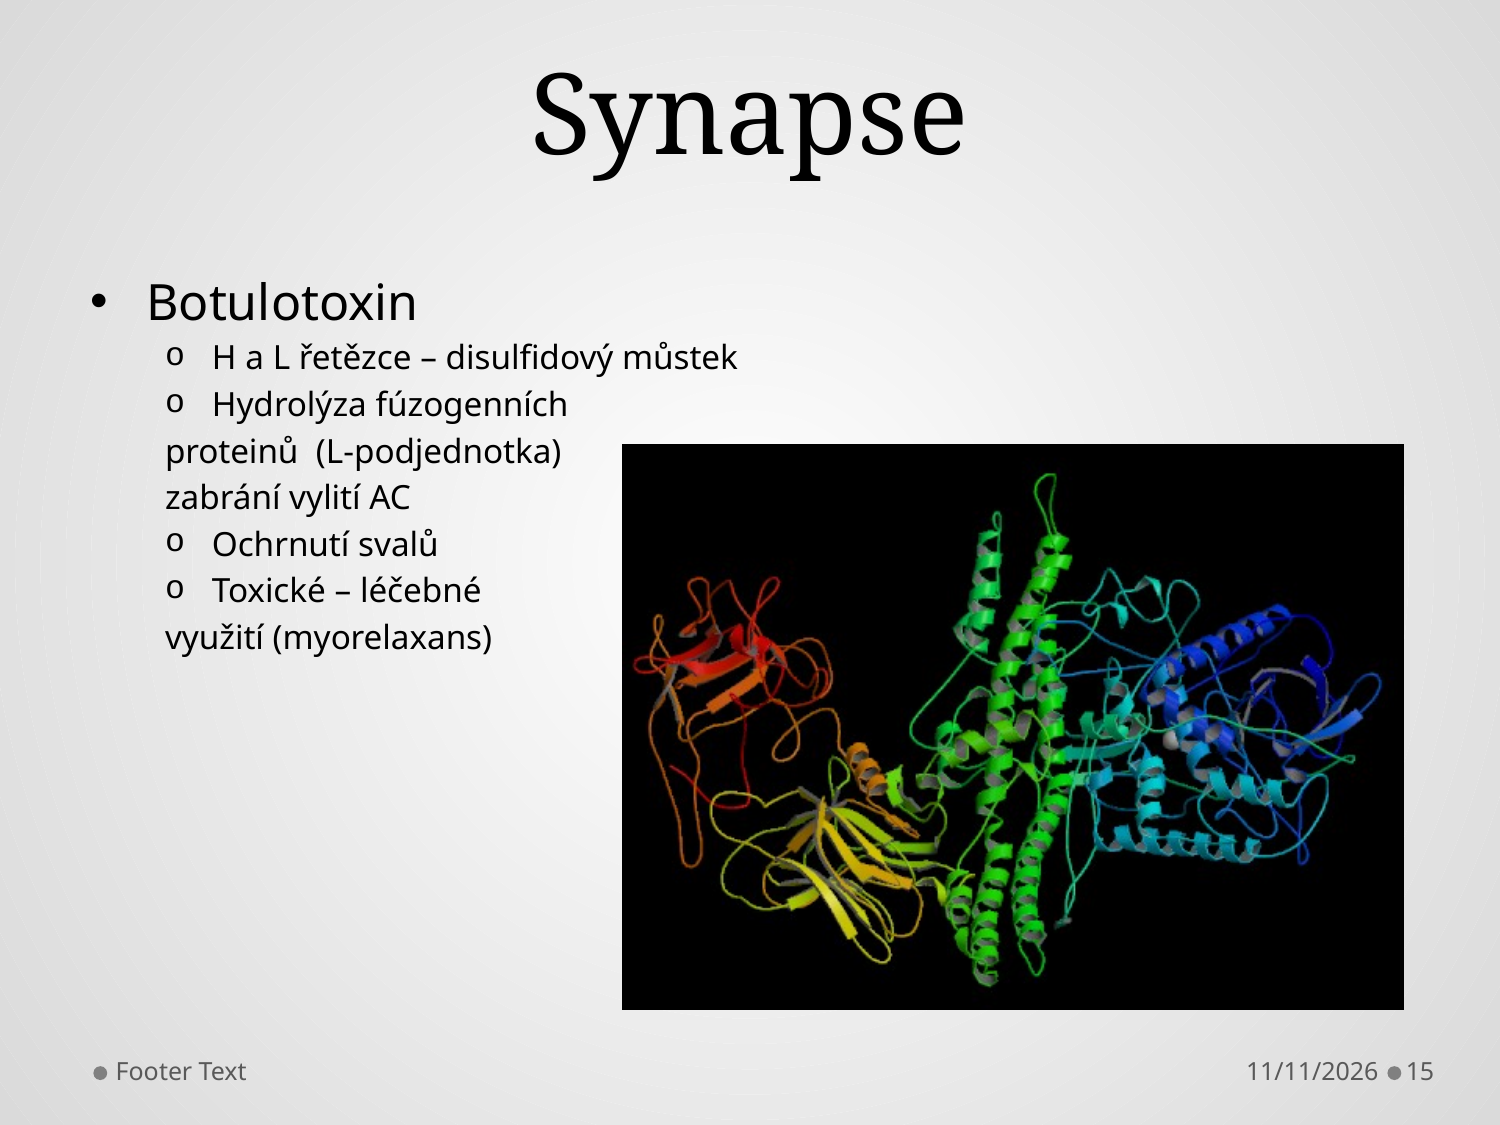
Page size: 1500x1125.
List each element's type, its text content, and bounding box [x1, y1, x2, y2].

list Botulotoxin H a L řetězce – disulfidový můstek Hydrolýza fúzogenních proteinů (L-podjednotka) zabrání vylití AC Ochrnutí svalů Toxické – léčebné využití (myorelaxans) [75, 262, 1425, 1005]
picture [622, 444, 1404, 1011]
footer Footer Text [108, 1042, 576, 1103]
title Synapse [75, 0, 1425, 185]
slide_number 15 [1401, 1042, 1494, 1103]
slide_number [1043, 1042, 1386, 1103]
